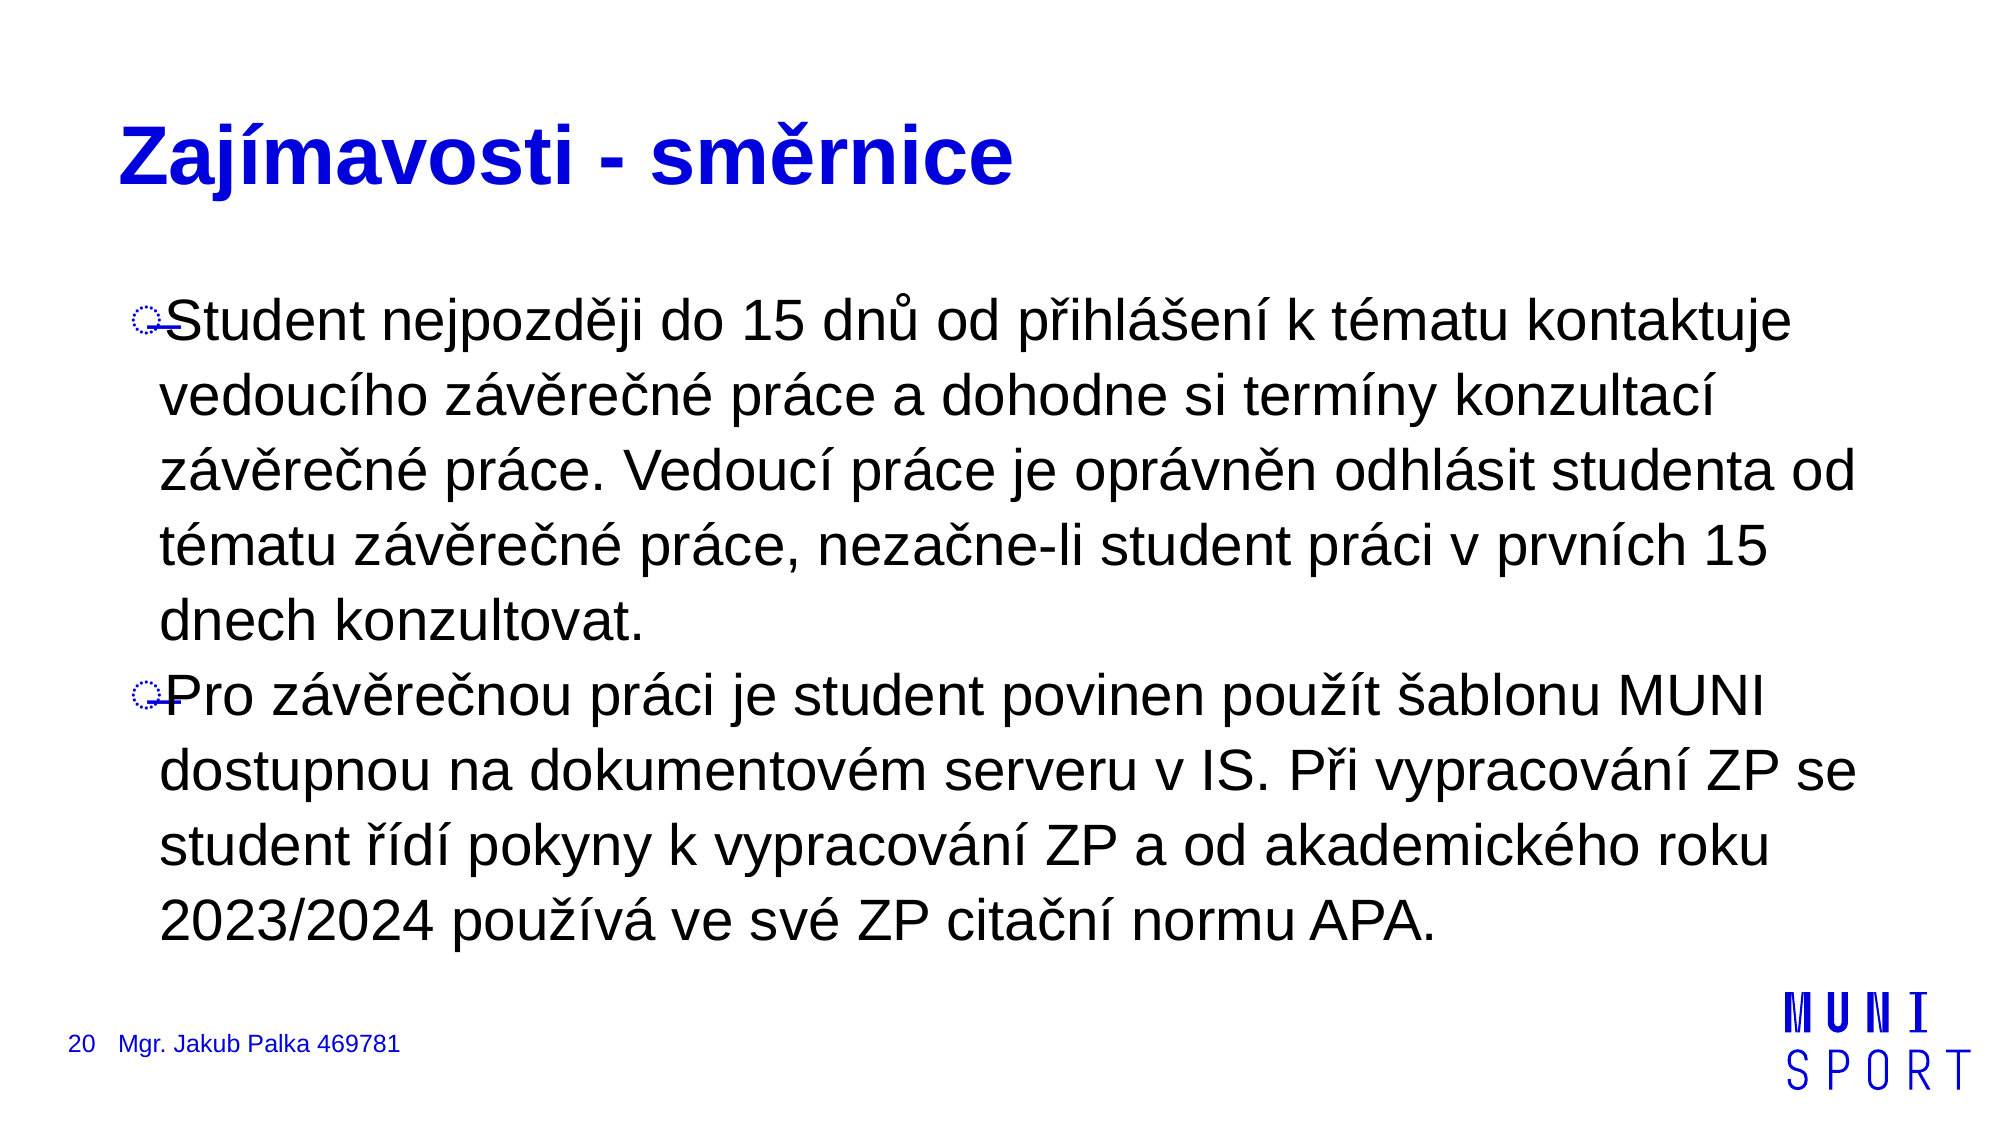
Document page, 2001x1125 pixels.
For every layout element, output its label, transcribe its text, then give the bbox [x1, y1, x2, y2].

footer Mgr. Jakub Palka 469781 [118, 1021, 1418, 1063]
title Zajímavosti - směrnice [118, 118, 1883, 193]
list Student nejpozději do 15 dnů od přihlášení k tématu kontaktuje vedoucího závěrečné práce a dohodne si termíny konzultací závěrečné práce. Vedoucí práce je oprávněn odhlásit studenta od tématu závěrečné práce, nezačne-li student práci v prvních 15 dnech konzultovat. Pro závěrečnou práci je student povinen použít šablonu MUNI dostupnou na dokumentovém serveru v IS. Při vypracování ZP se student řídí pokyny k vypracování ZP a od akademického roku 2023/2024 používá ve své ZP citační normu APA. [118, 277, 1883, 957]
slide_number 20 [67, 1021, 110, 1063]
